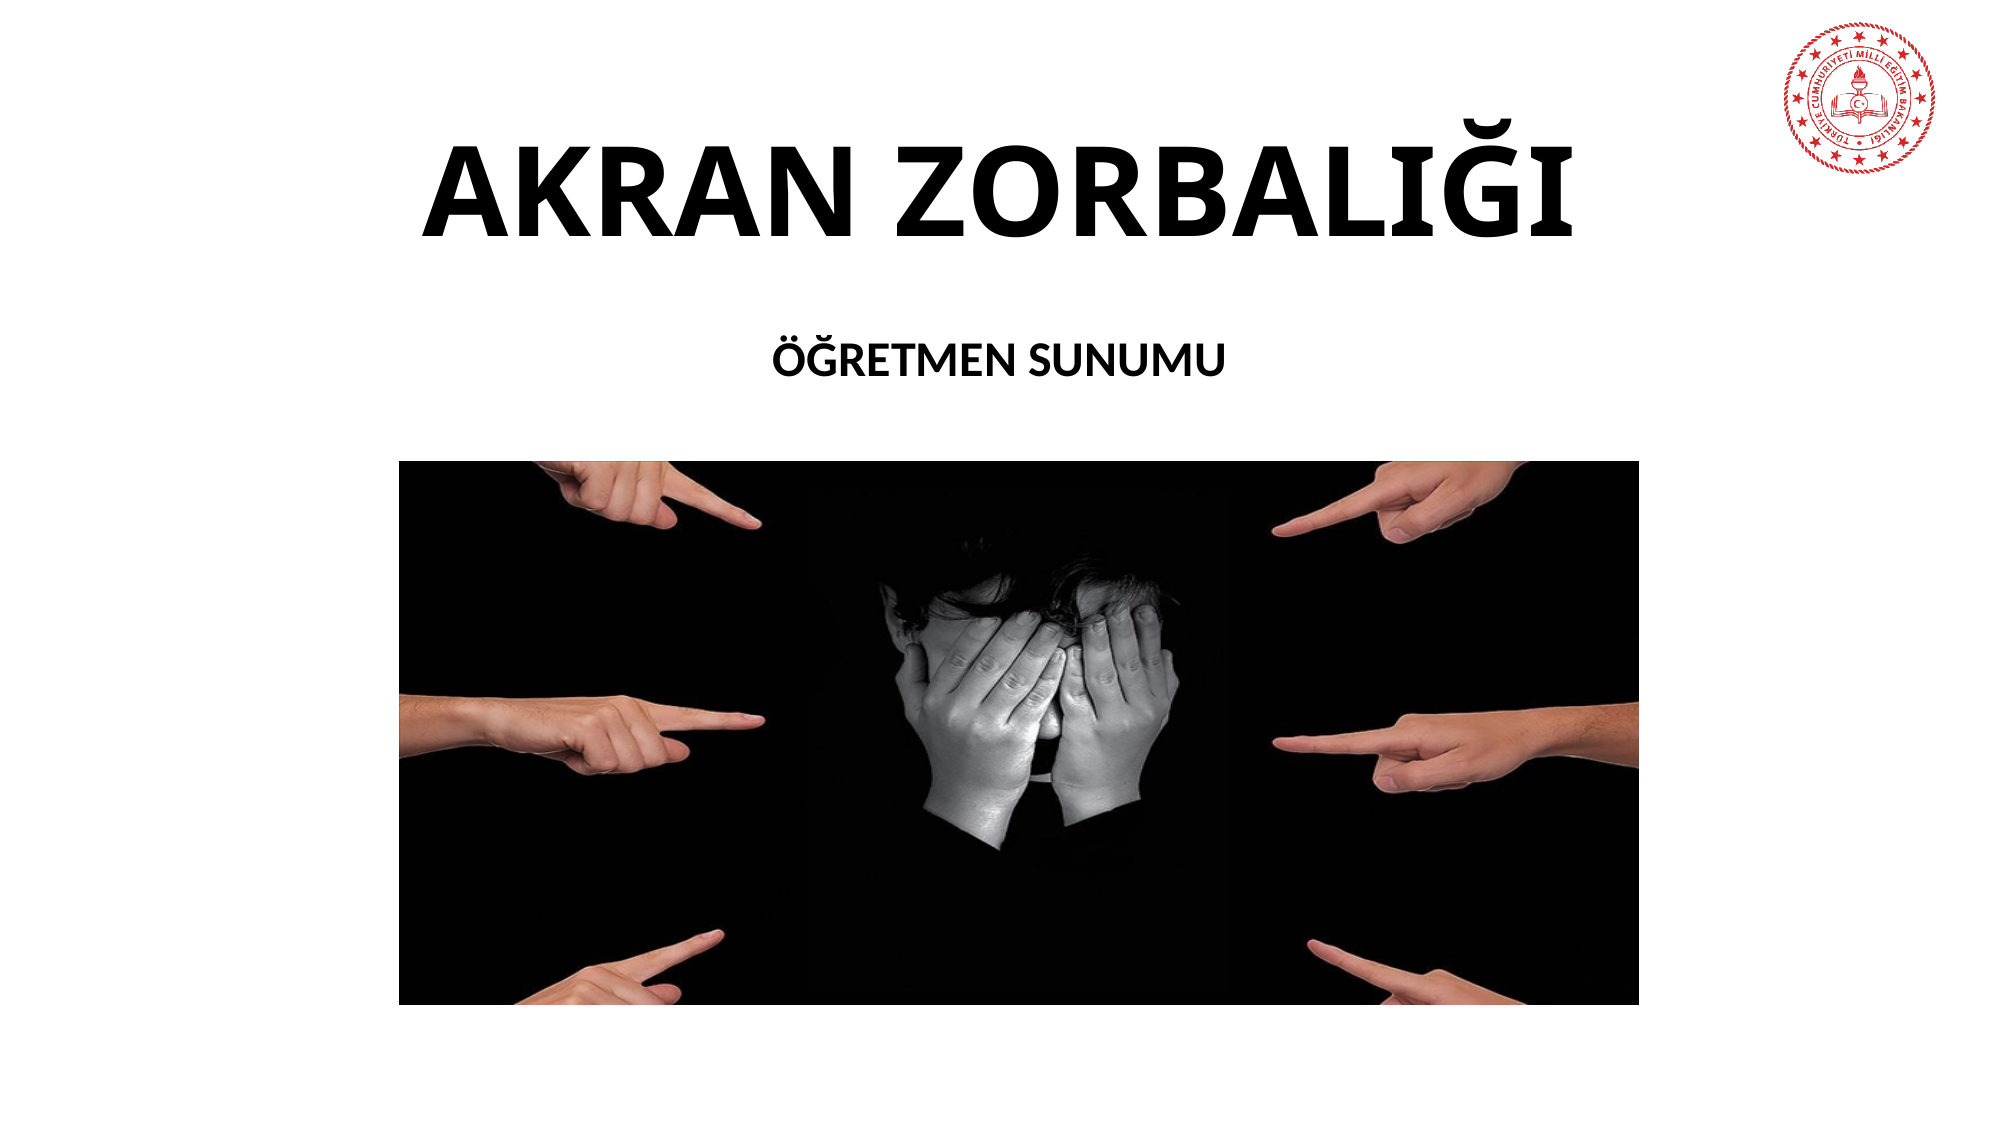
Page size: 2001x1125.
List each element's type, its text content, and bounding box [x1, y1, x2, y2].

picture [1717, 22, 2000, 174]
title AKRAN ZORBALIĞI [249, 77, 1750, 271]
subtitle ÖĞRETMEN SUNUMU [249, 326, 1750, 421]
picture [399, 461, 1639, 1005]
